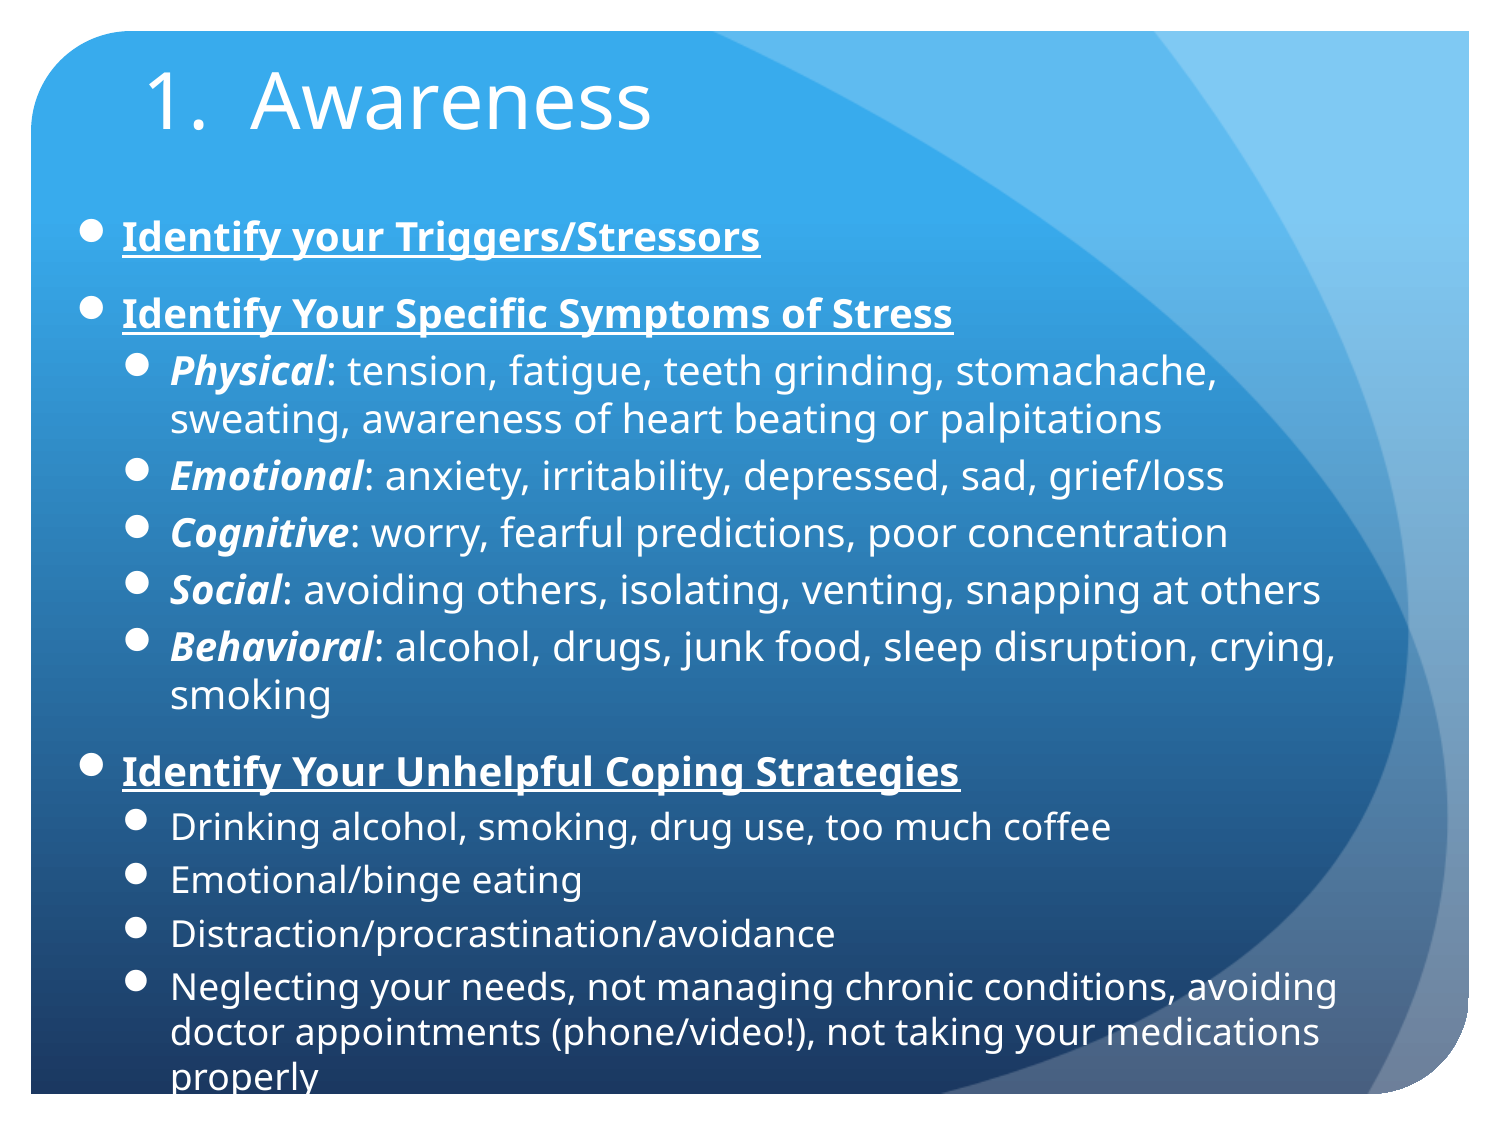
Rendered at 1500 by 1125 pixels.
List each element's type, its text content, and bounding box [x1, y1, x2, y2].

picture [24, 30, 1473, 1094]
list Identify your Triggers/Stressors Identify Your Specific Symptoms of Stress Physical: tension, fatigue, teeth grinding, stomachache, sweating, awareness of heart beating or palpitations Emotional: anxiety, irritability, depressed, sad, grief/loss Cognitive: worry, fearful predictions, poor concentration Social: avoiding others, isolating, venting, snapping at others Behavioral: alcohol, drugs, junk food, sleep disruption, crying, smoking Identify Your Unhelpful Coping Strategies Drinking alcohol, smoking, drug use, too much coffee Emotional/binge eating Distraction/procrastination/avoidance Neglecting your needs, not managing chronic conditions, avoiding doctor appointments (phone/video!), not taking your medications properly [61, 204, 1395, 1125]
title 1. Awareness [127, 40, 1372, 154]
